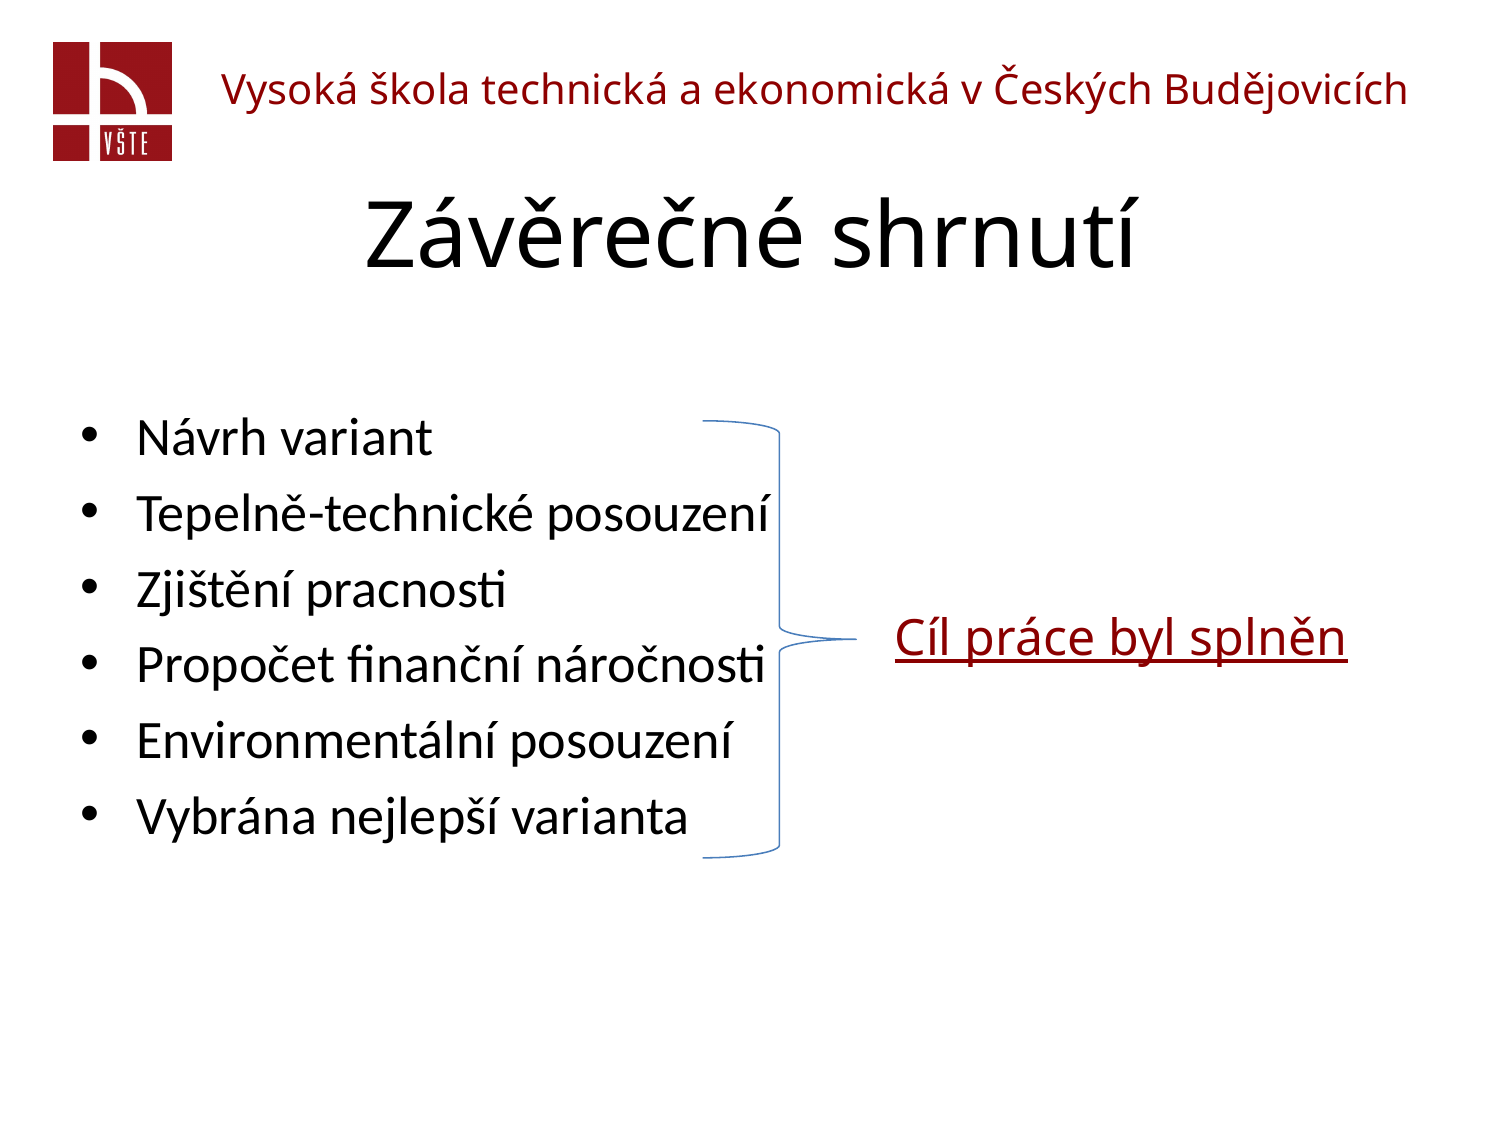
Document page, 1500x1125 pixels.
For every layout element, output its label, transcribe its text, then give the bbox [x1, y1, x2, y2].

title Závěrečné shrnutí [76, 137, 1427, 325]
list Návrh variant Tepelně-technické posouzení Zjištění pracnosti Propočet finanční náročnosti Environmentální posouzení Vybrána nejlepší varianta [64, 302, 1415, 1046]
text_box Cíl práce byl splněn [879, 597, 1365, 673]
text_box Vysoká škola technická a ekonomická v Českých Budějovicích [206, 30, 1459, 145]
picture [52, 42, 172, 162]
text_box [702, 420, 858, 859]
